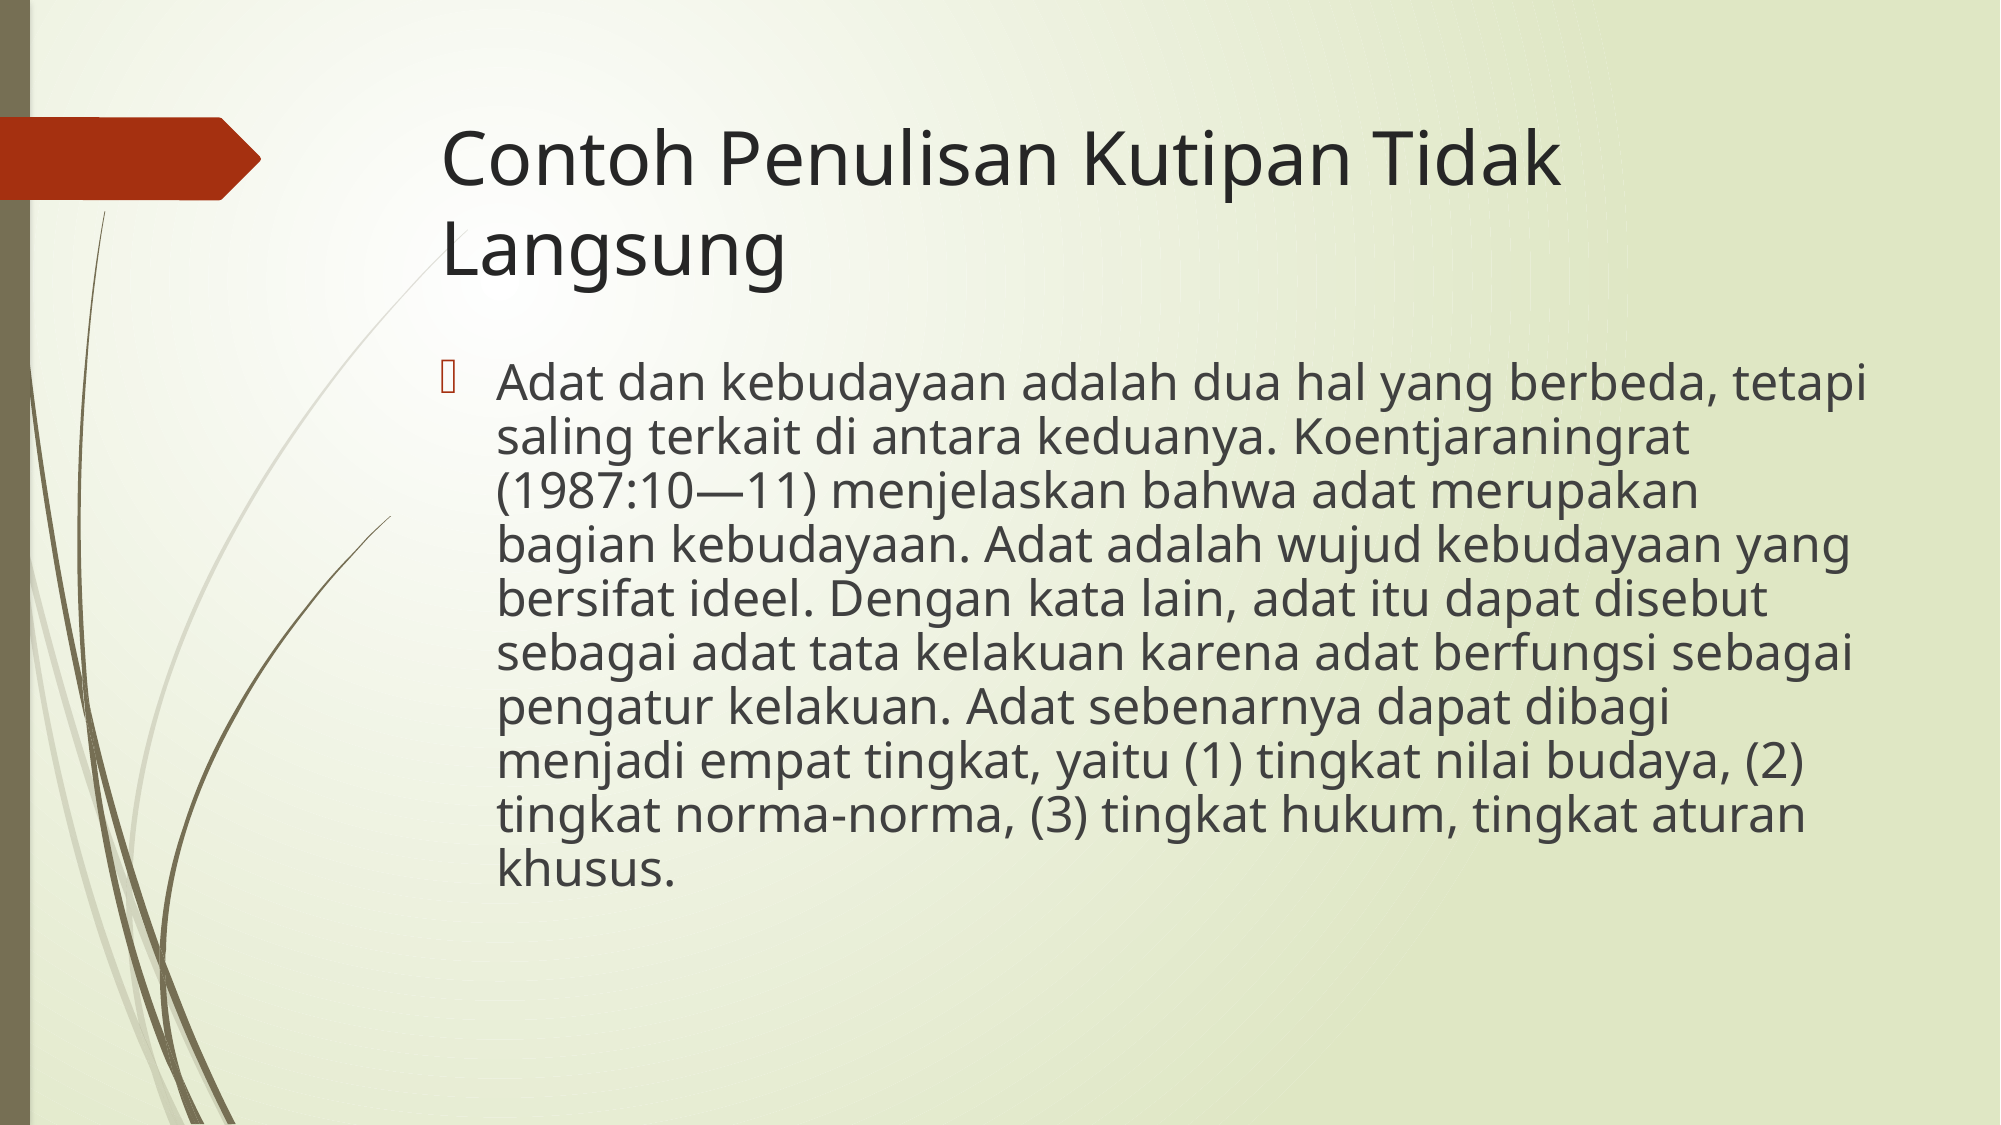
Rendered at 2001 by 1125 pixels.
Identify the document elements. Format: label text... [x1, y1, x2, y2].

list Adat dan kebudayaan adalah dua hal yang berbeda, tetapi saling terkait di antara keduanya. Koentjaraningrat (1987:10—11) menjelaskan bahwa adat merupakan bagian kebudayaan. Adat adalah wujud kebudayaan yang bersifat ideel. Dengan kata lain, adat itu dapat disebut sebagai adat tata kelakuan karena adat berfungsi sebagai pengatur kelakuan. Adat sebenarnya dapat dibagi menjadi empat tingkat, yaitu (1) tingkat nilai budaya, (2) tingkat norma-norma, (3) tingkat hukum, tingkat aturan khusus. [424, 350, 1888, 988]
title Contoh Penulisan Kutipan Tidak Langsung [425, 102, 1888, 313]
